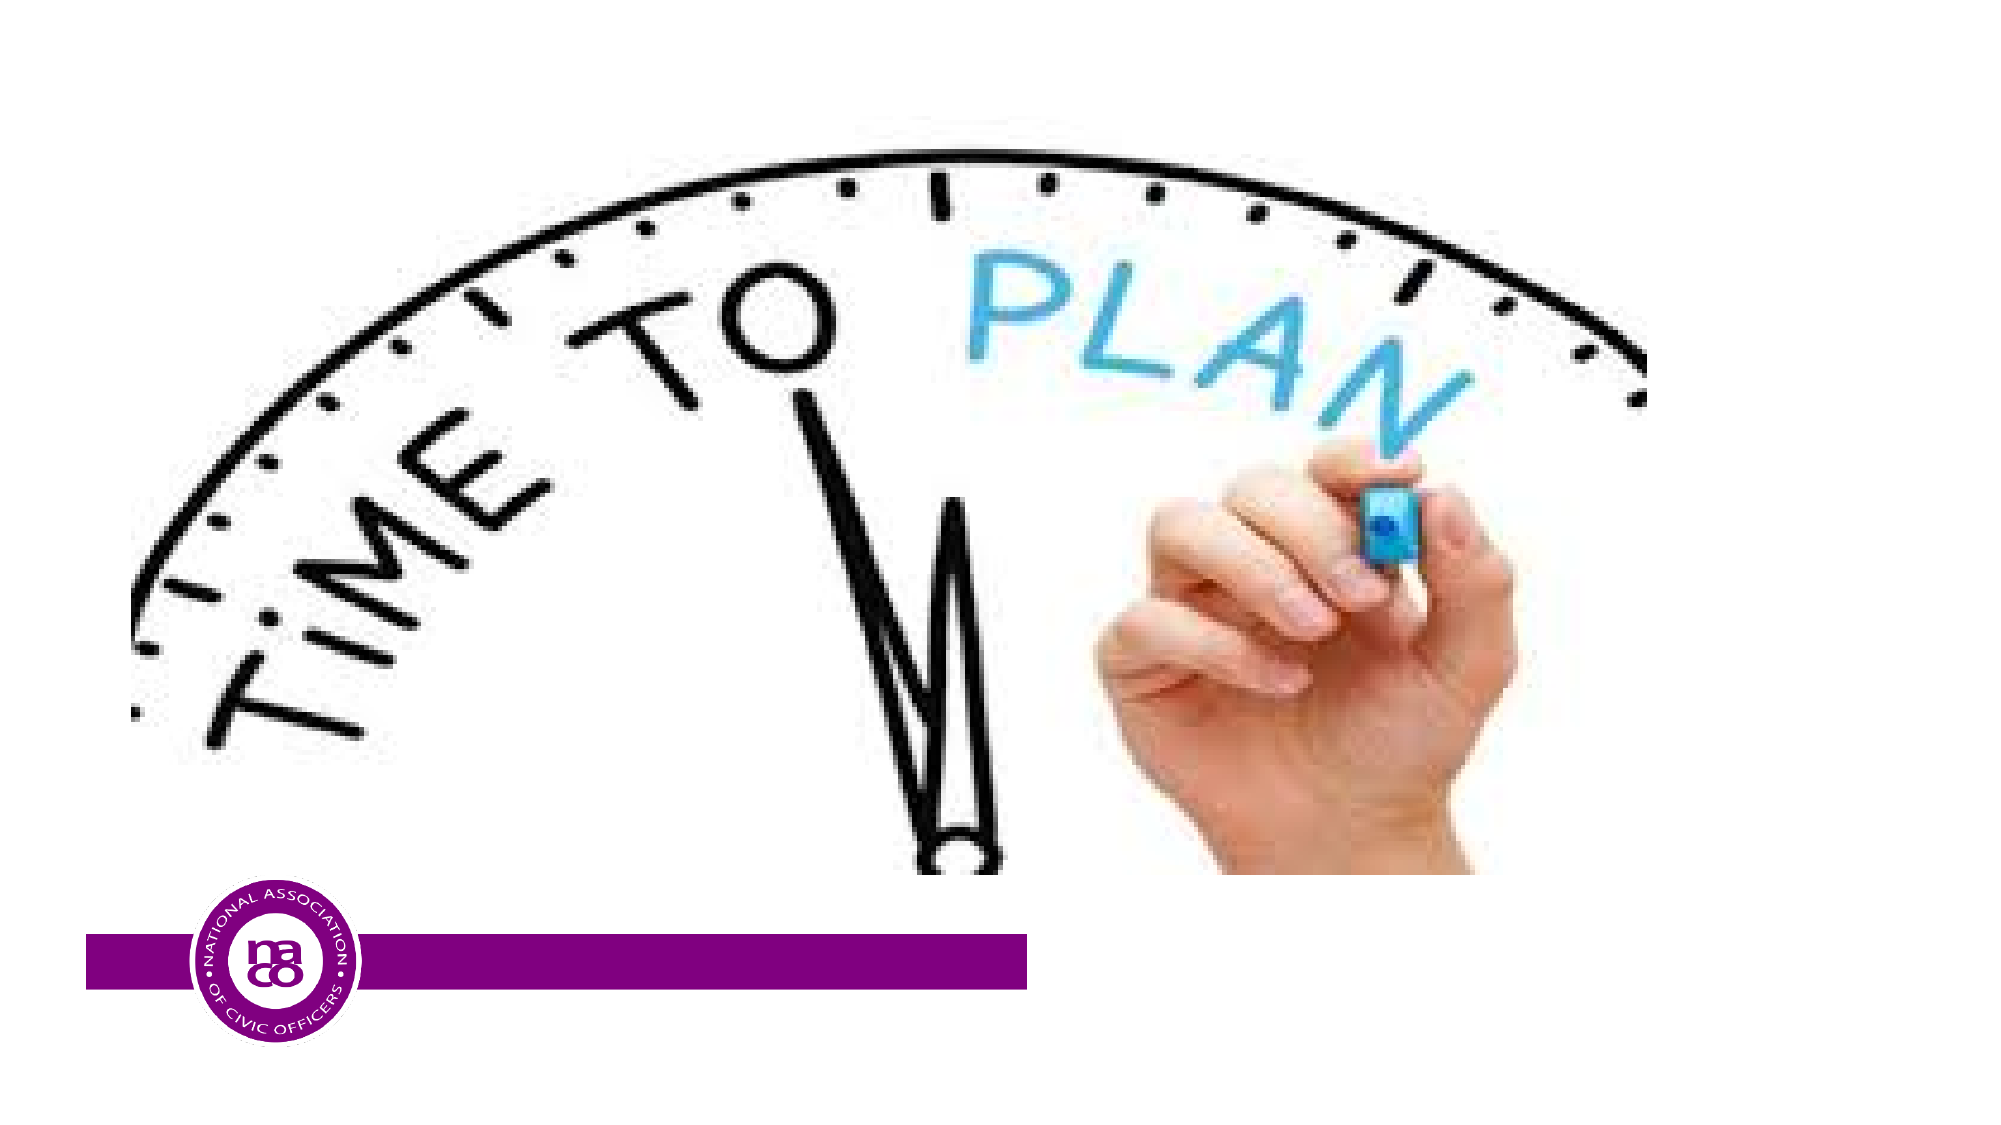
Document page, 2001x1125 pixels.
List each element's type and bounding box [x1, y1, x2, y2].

picture [86, 116, 1647, 1047]
